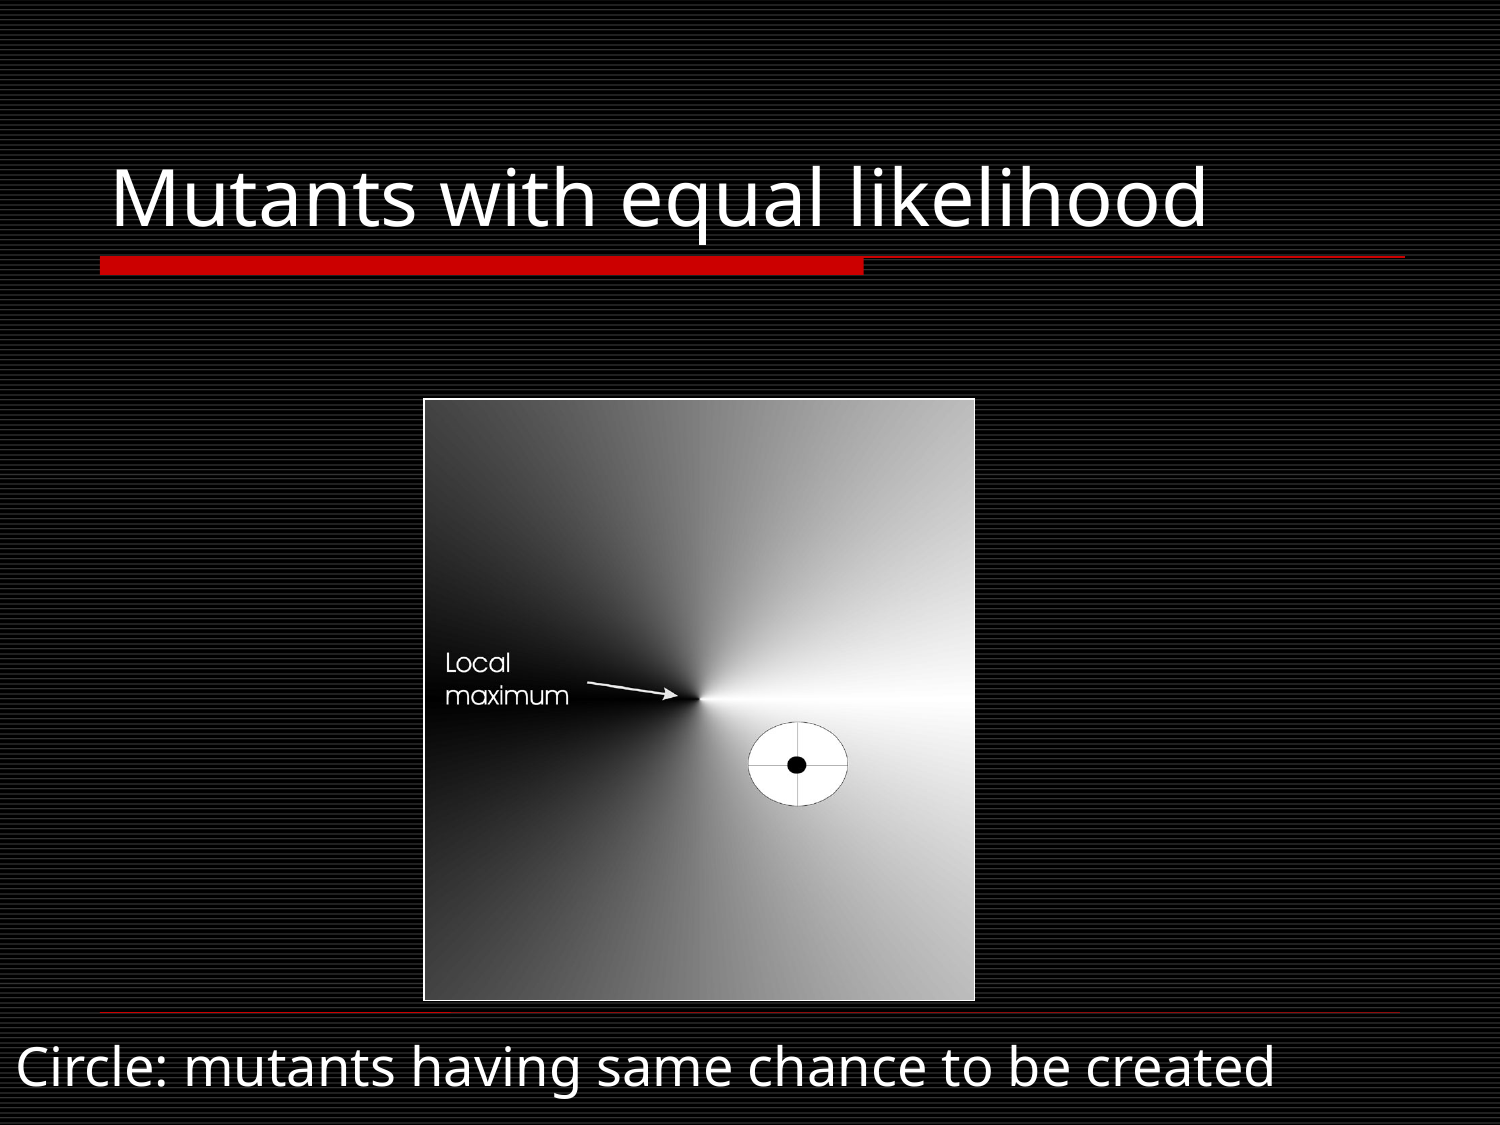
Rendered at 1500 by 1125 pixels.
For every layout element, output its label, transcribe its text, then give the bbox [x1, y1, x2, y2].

title Mutants with equal likelihood [94, 50, 1407, 250]
picture [0, 0, 1500, 1025]
list Circle: mutants having same chance to be created [0, 1025, 1500, 1125]
